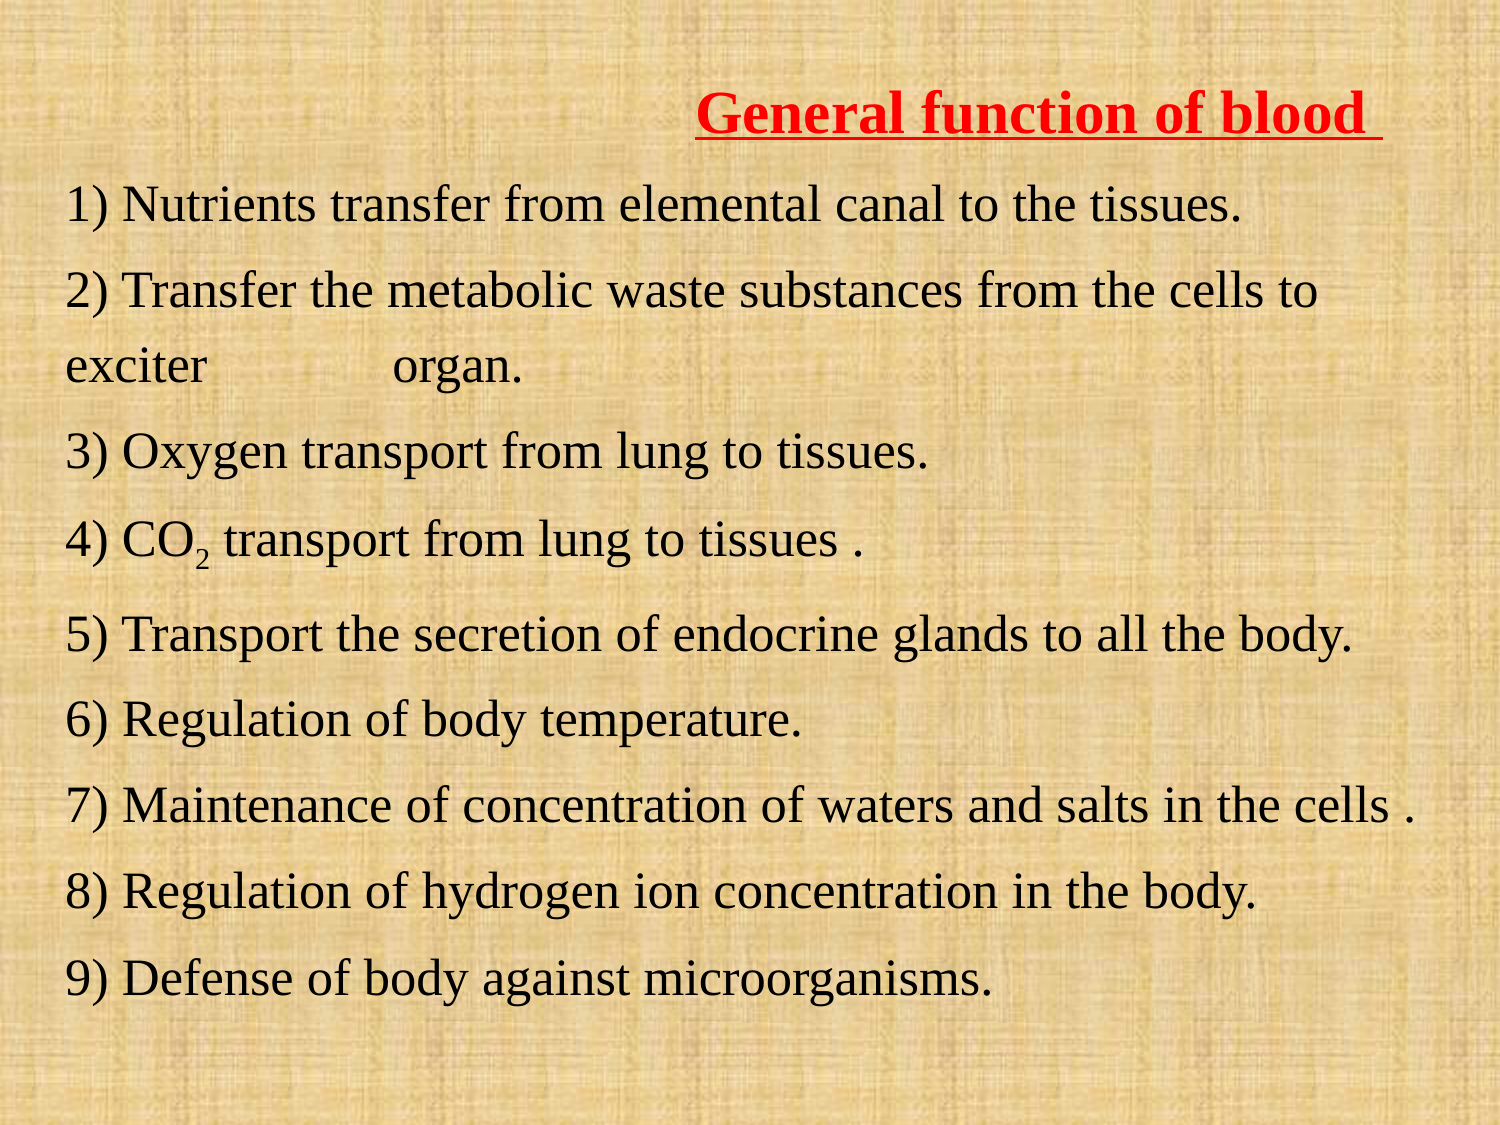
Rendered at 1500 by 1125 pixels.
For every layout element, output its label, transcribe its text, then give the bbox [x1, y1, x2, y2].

picture [0, 0, 1500, 1125]
list General function of blood 1) Nutrients transfer from elemental canal to the tissues. 2) Transfer the metabolic waste substances from the cells to exciter organ. 3) Oxygen transport from lung to tissues. 4) CO2 transport from lung to tissues . 5) Transport the secretion of endocrine glands to all the body. 6) Regulation of body temperature. 7) Maintenance of concentration of waters and salts in the cells . 8) Regulation of hydrogen ion concentration in the body. 9) Defense of body against microorganisms. [50, 50, 1463, 1100]
